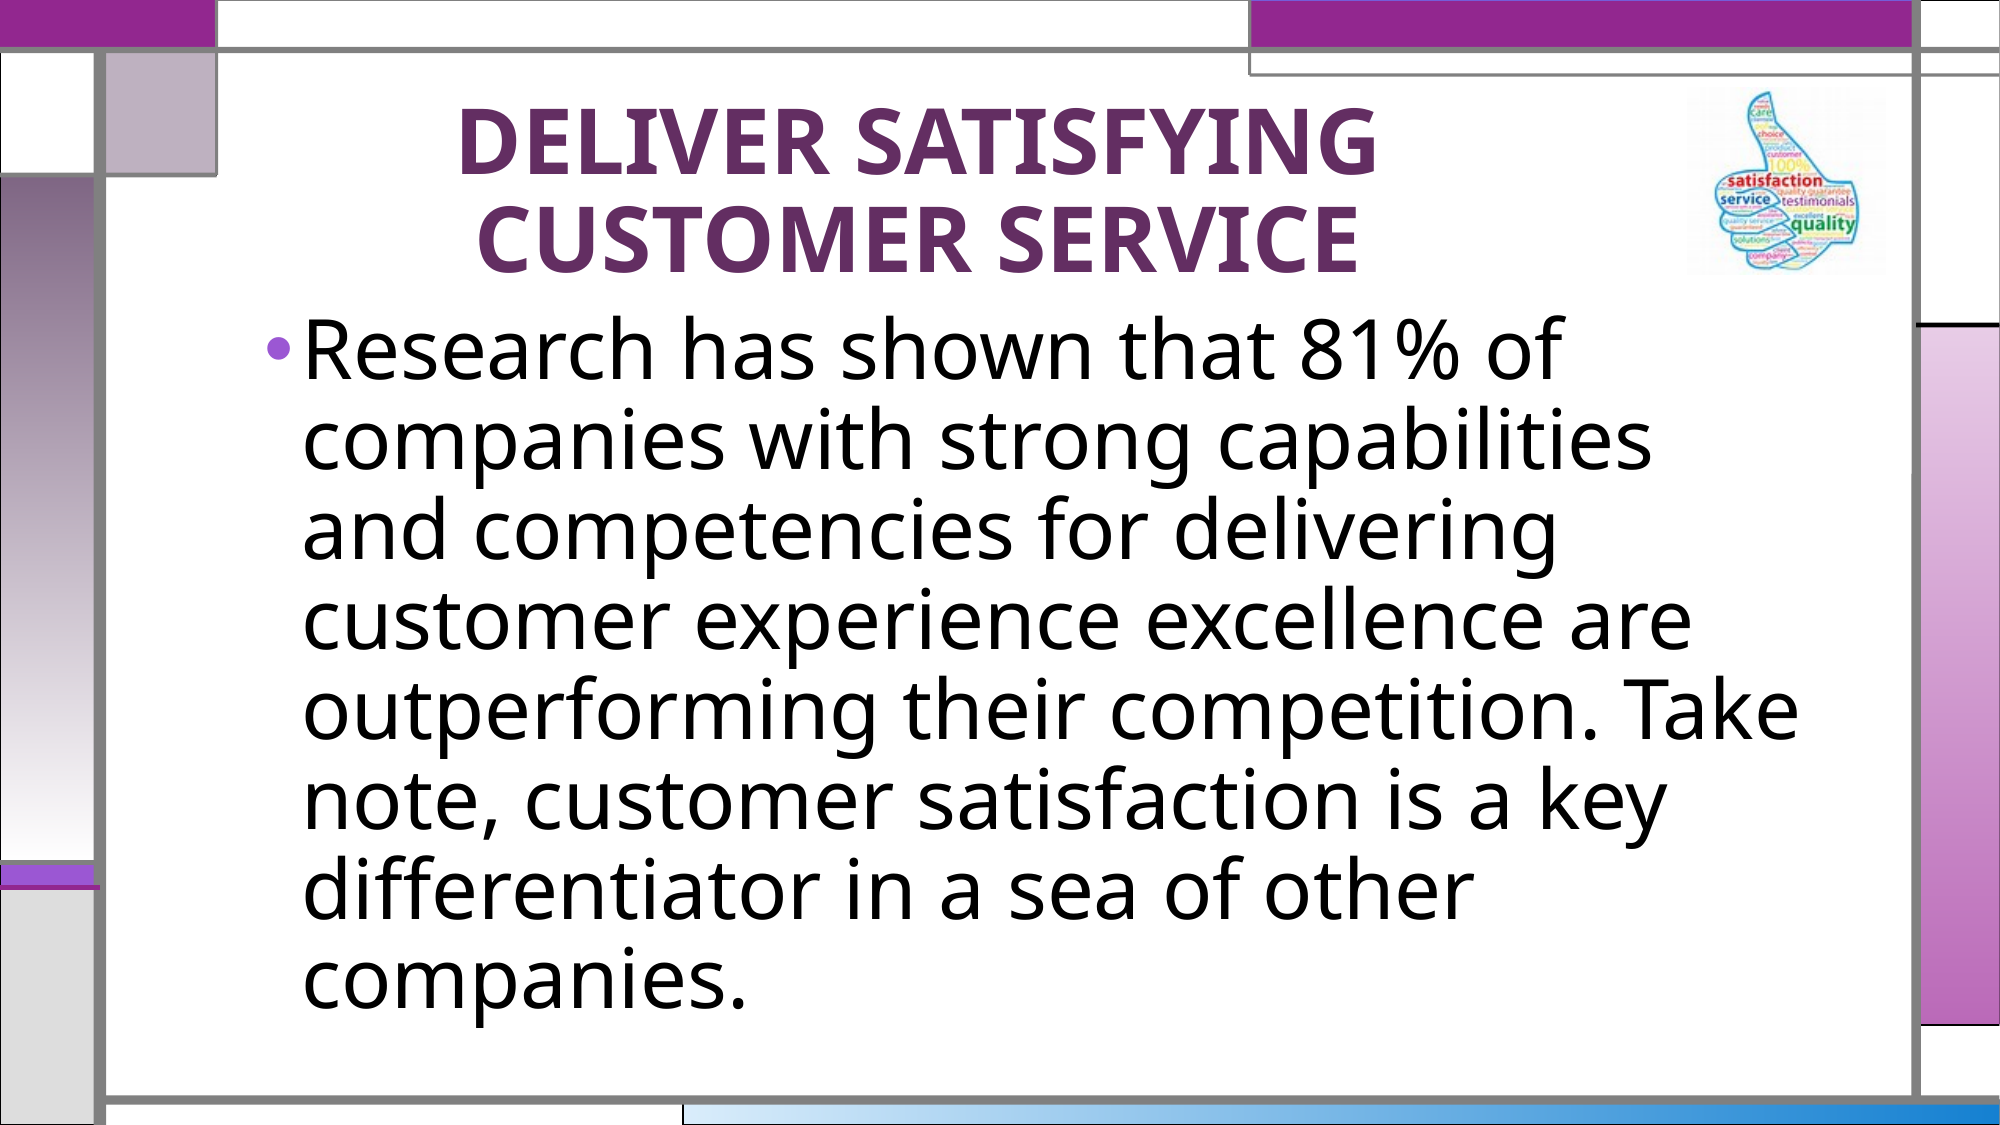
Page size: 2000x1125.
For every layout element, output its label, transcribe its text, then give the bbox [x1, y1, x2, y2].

title DELIVER SATISFYING CUSTOMER SERVICE [249, 87, 1588, 300]
list Research has shown that 81% of companies with strong capabilities and competencies for delivering customer experience excellence are outperforming their competition. Take note, customer satisfaction is a key differentiator in a sea of other companies. [249, 299, 1825, 988]
picture [1687, 87, 1886, 275]
